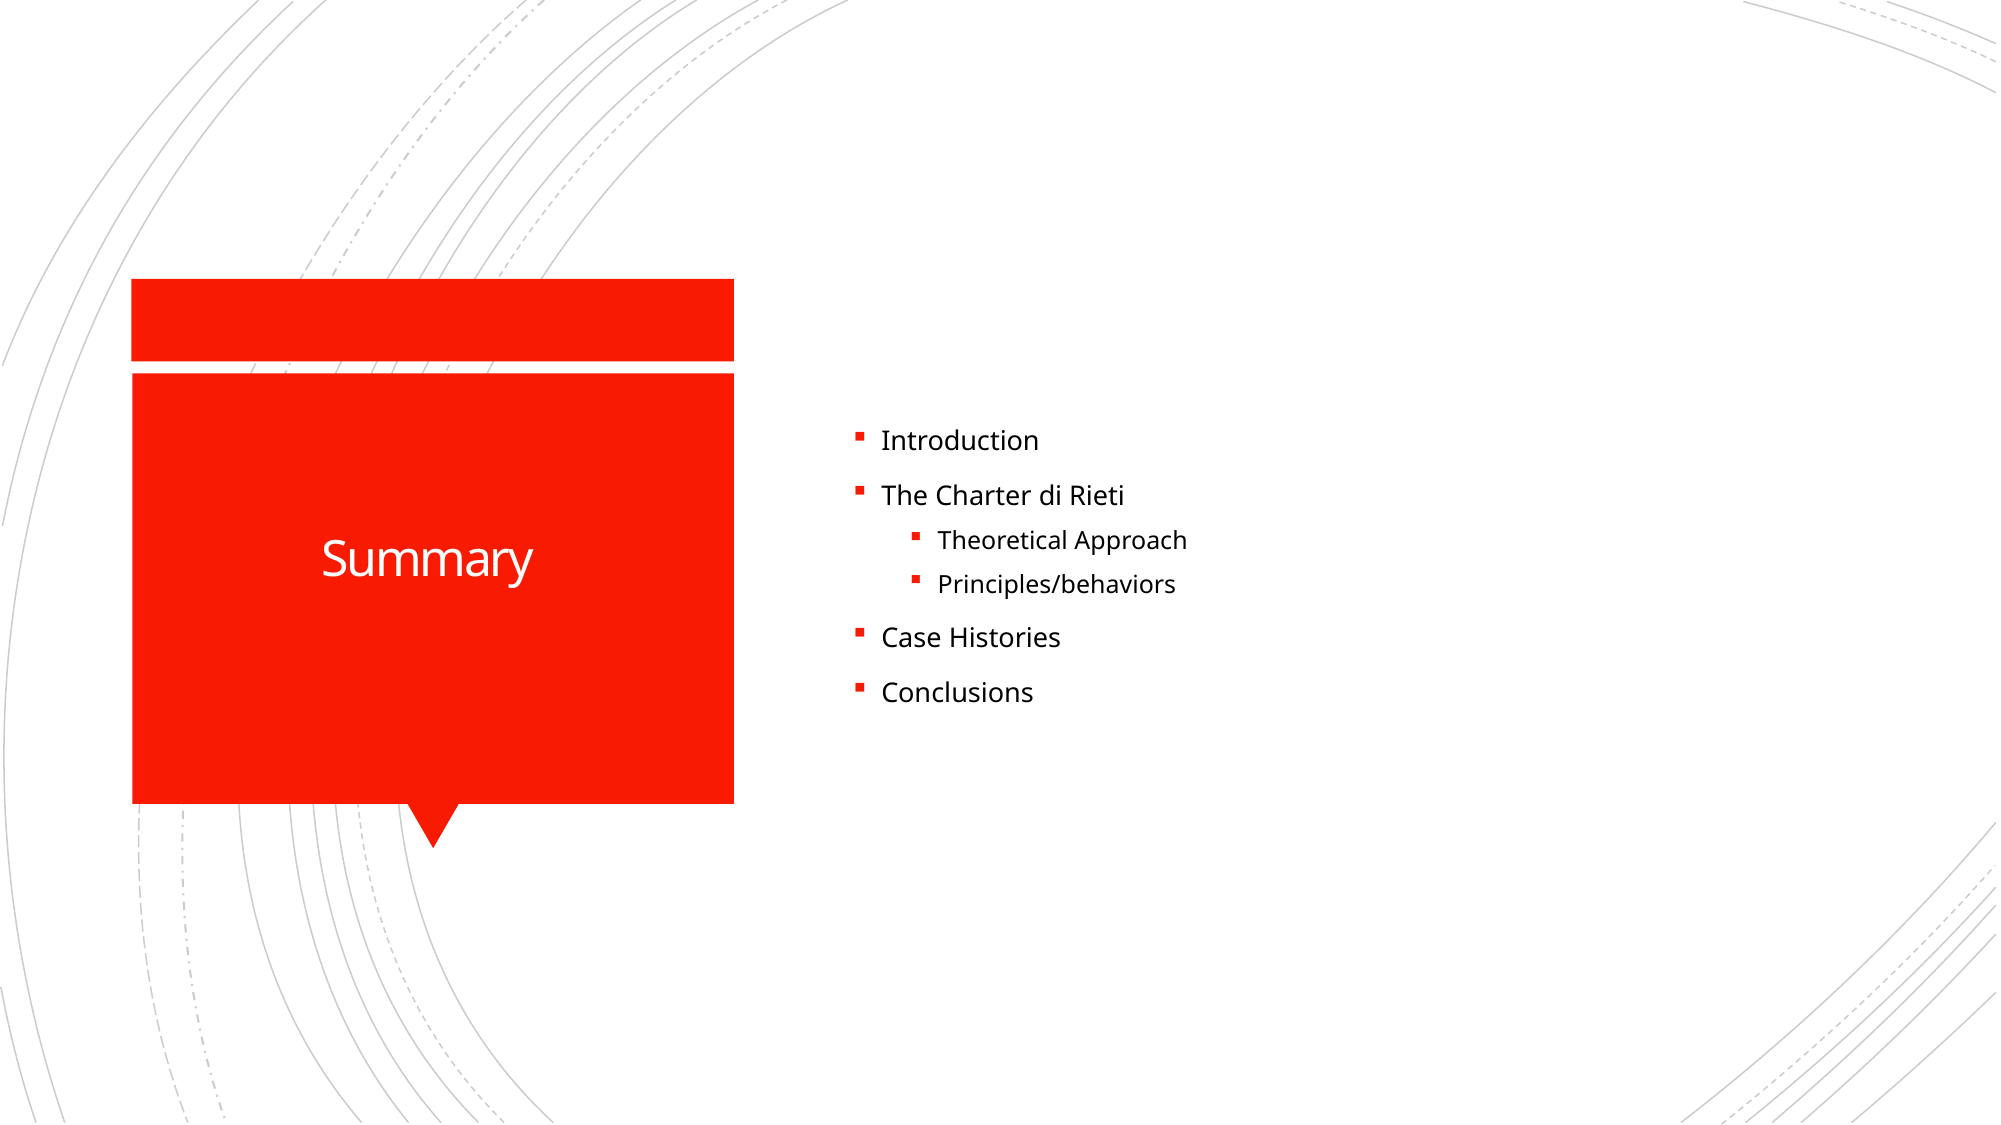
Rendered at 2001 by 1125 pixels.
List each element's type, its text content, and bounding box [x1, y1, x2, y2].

title Summary [145, 385, 721, 587]
list Introduction The Charter di Rieti Theoretical Approach Principles/behaviors Case Histories Conclusions [838, 131, 1868, 993]
